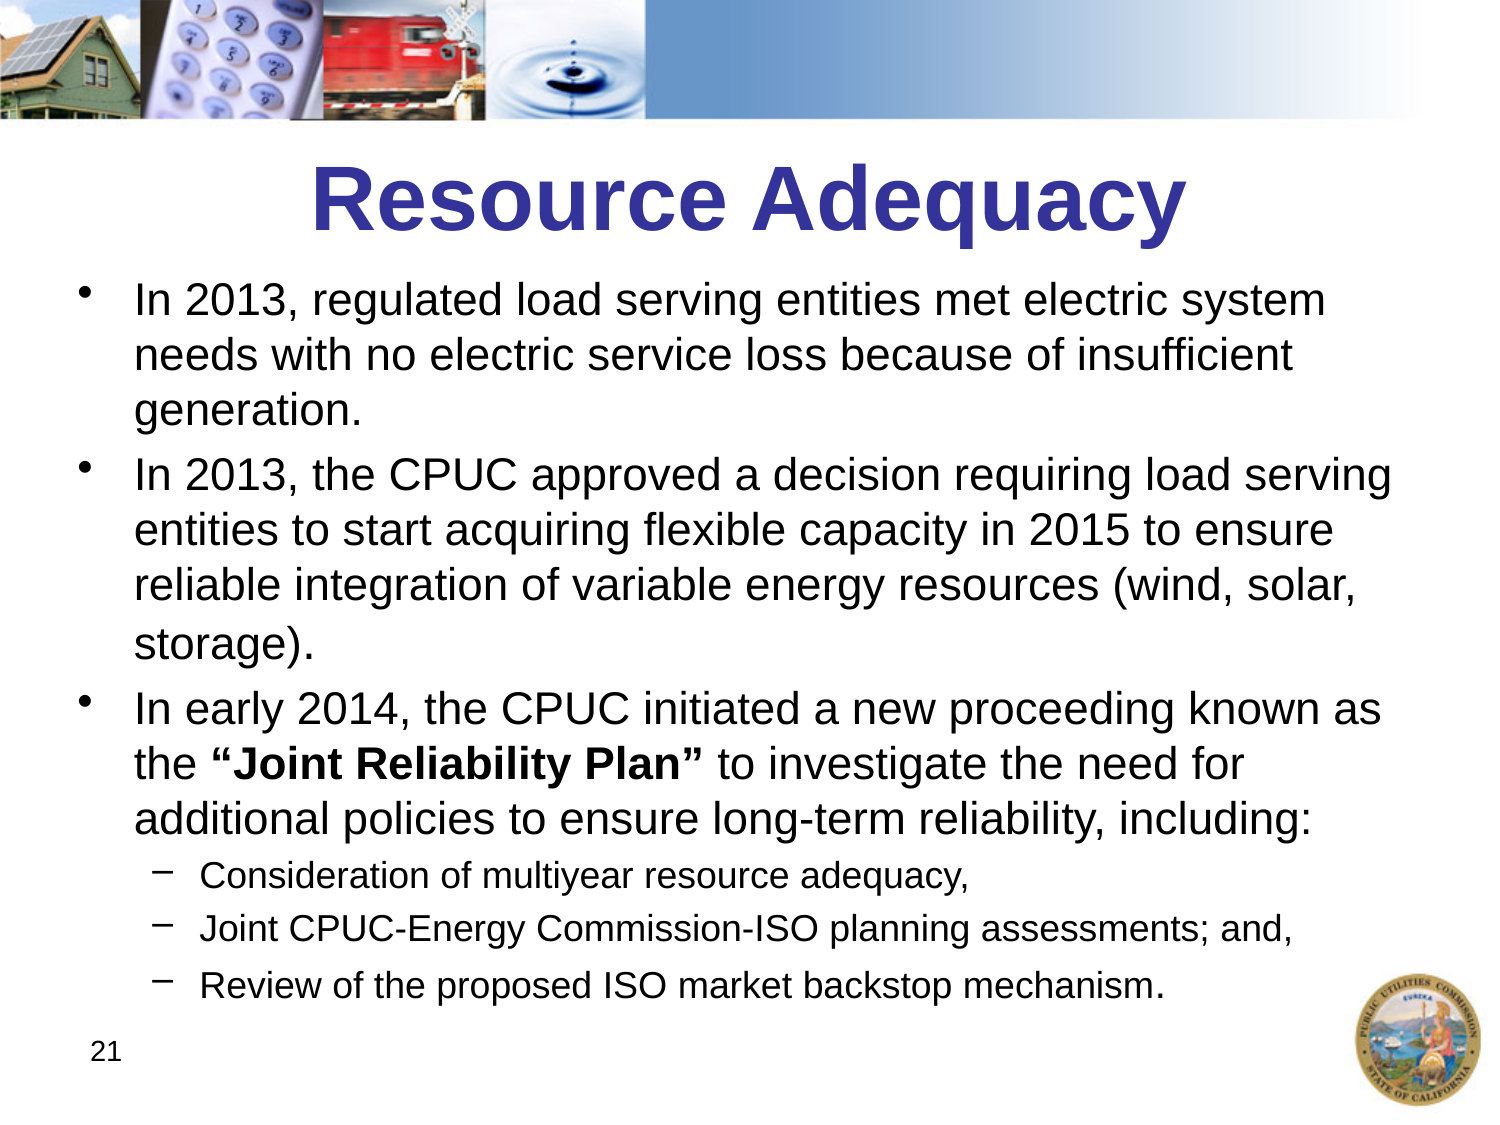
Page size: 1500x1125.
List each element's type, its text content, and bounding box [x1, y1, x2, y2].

title Resource Adequacy [75, 112, 1425, 262]
slide_number 21 [74, 1024, 351, 1103]
picture [0, 0, 1500, 1125]
list In 2013, regulated load serving entities met electric system needs with no electric service loss because of insufficient generation. In 2013, the CPUC approved a decision requiring load serving entities to start acquiring flexible capacity in 2015 to ensure reliable integration of variable energy resources (wind, solar, storage). In early 2014, the CPUC initiated a new proceeding known as the “Joint Reliability Plan” to investigate the need for additional policies to ensure long-term reliability, including: Consideration of multiyear resource adequacy, Joint CPUC-Energy Commission-ISO planning assessments; and, Review of the proposed ISO market backstop mechanism. [62, 262, 1450, 1050]
